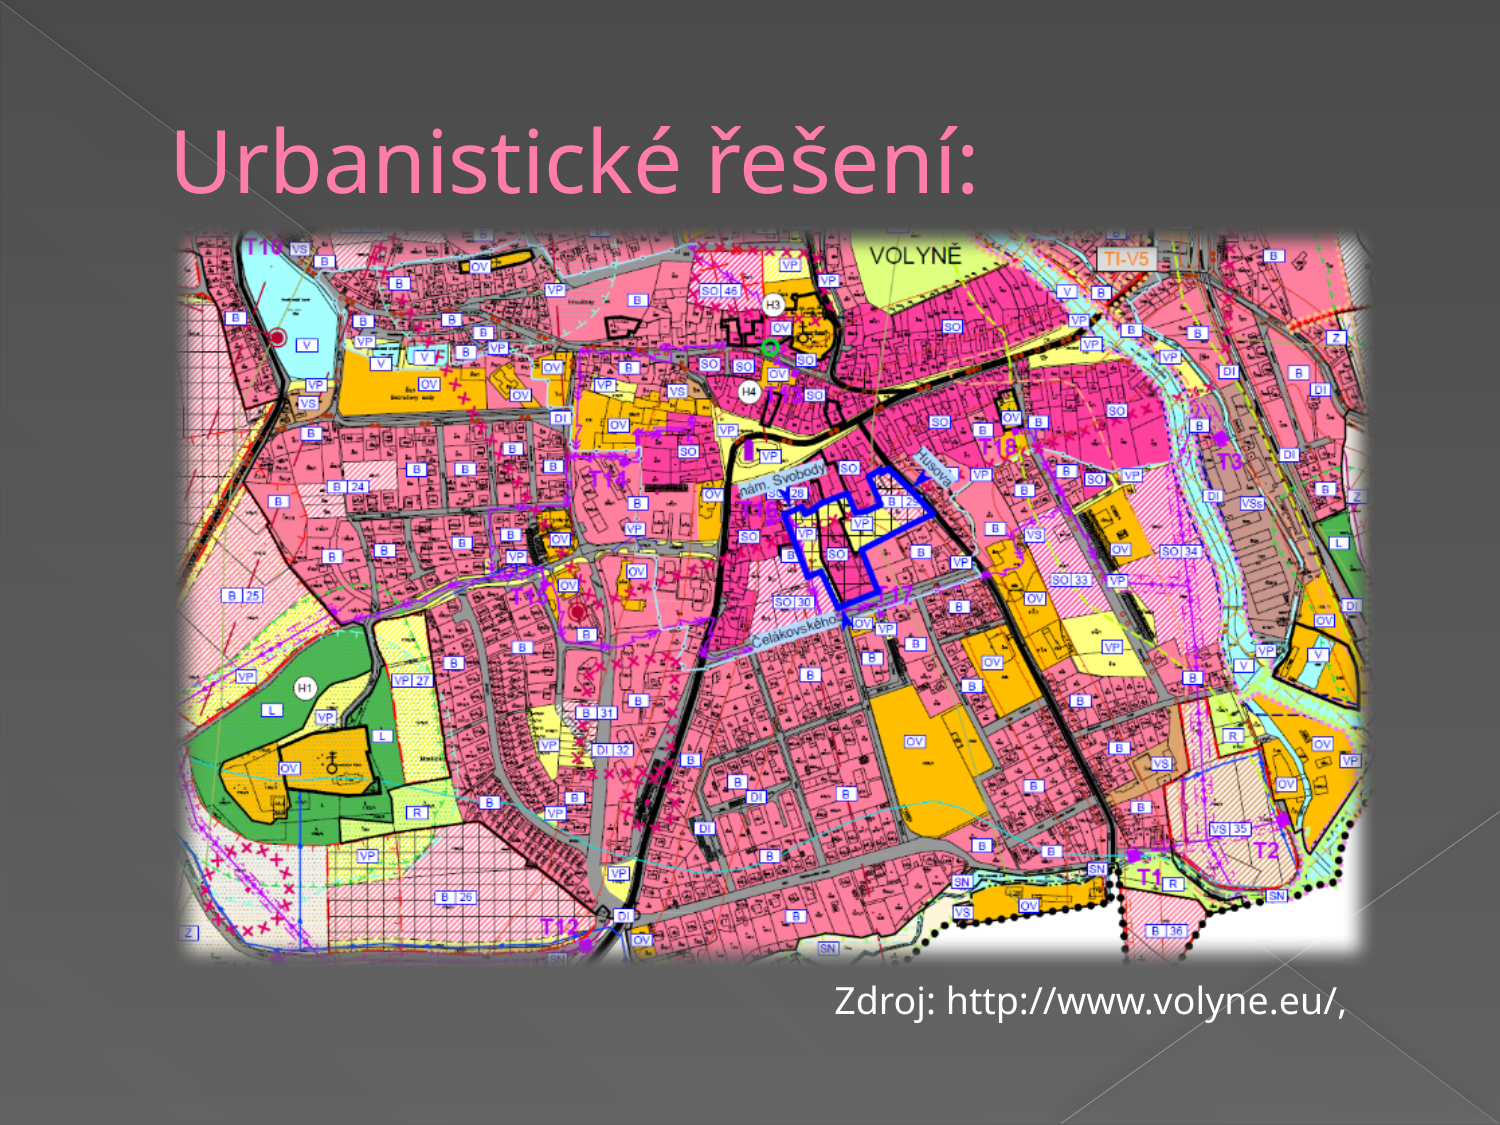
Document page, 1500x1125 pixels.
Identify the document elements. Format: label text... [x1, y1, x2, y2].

text_box Zdroj: http://www.volyne.eu/, [819, 972, 1363, 1029]
picture [170, 224, 1377, 971]
title Urbanistické řešení: [75, 43, 1425, 274]
